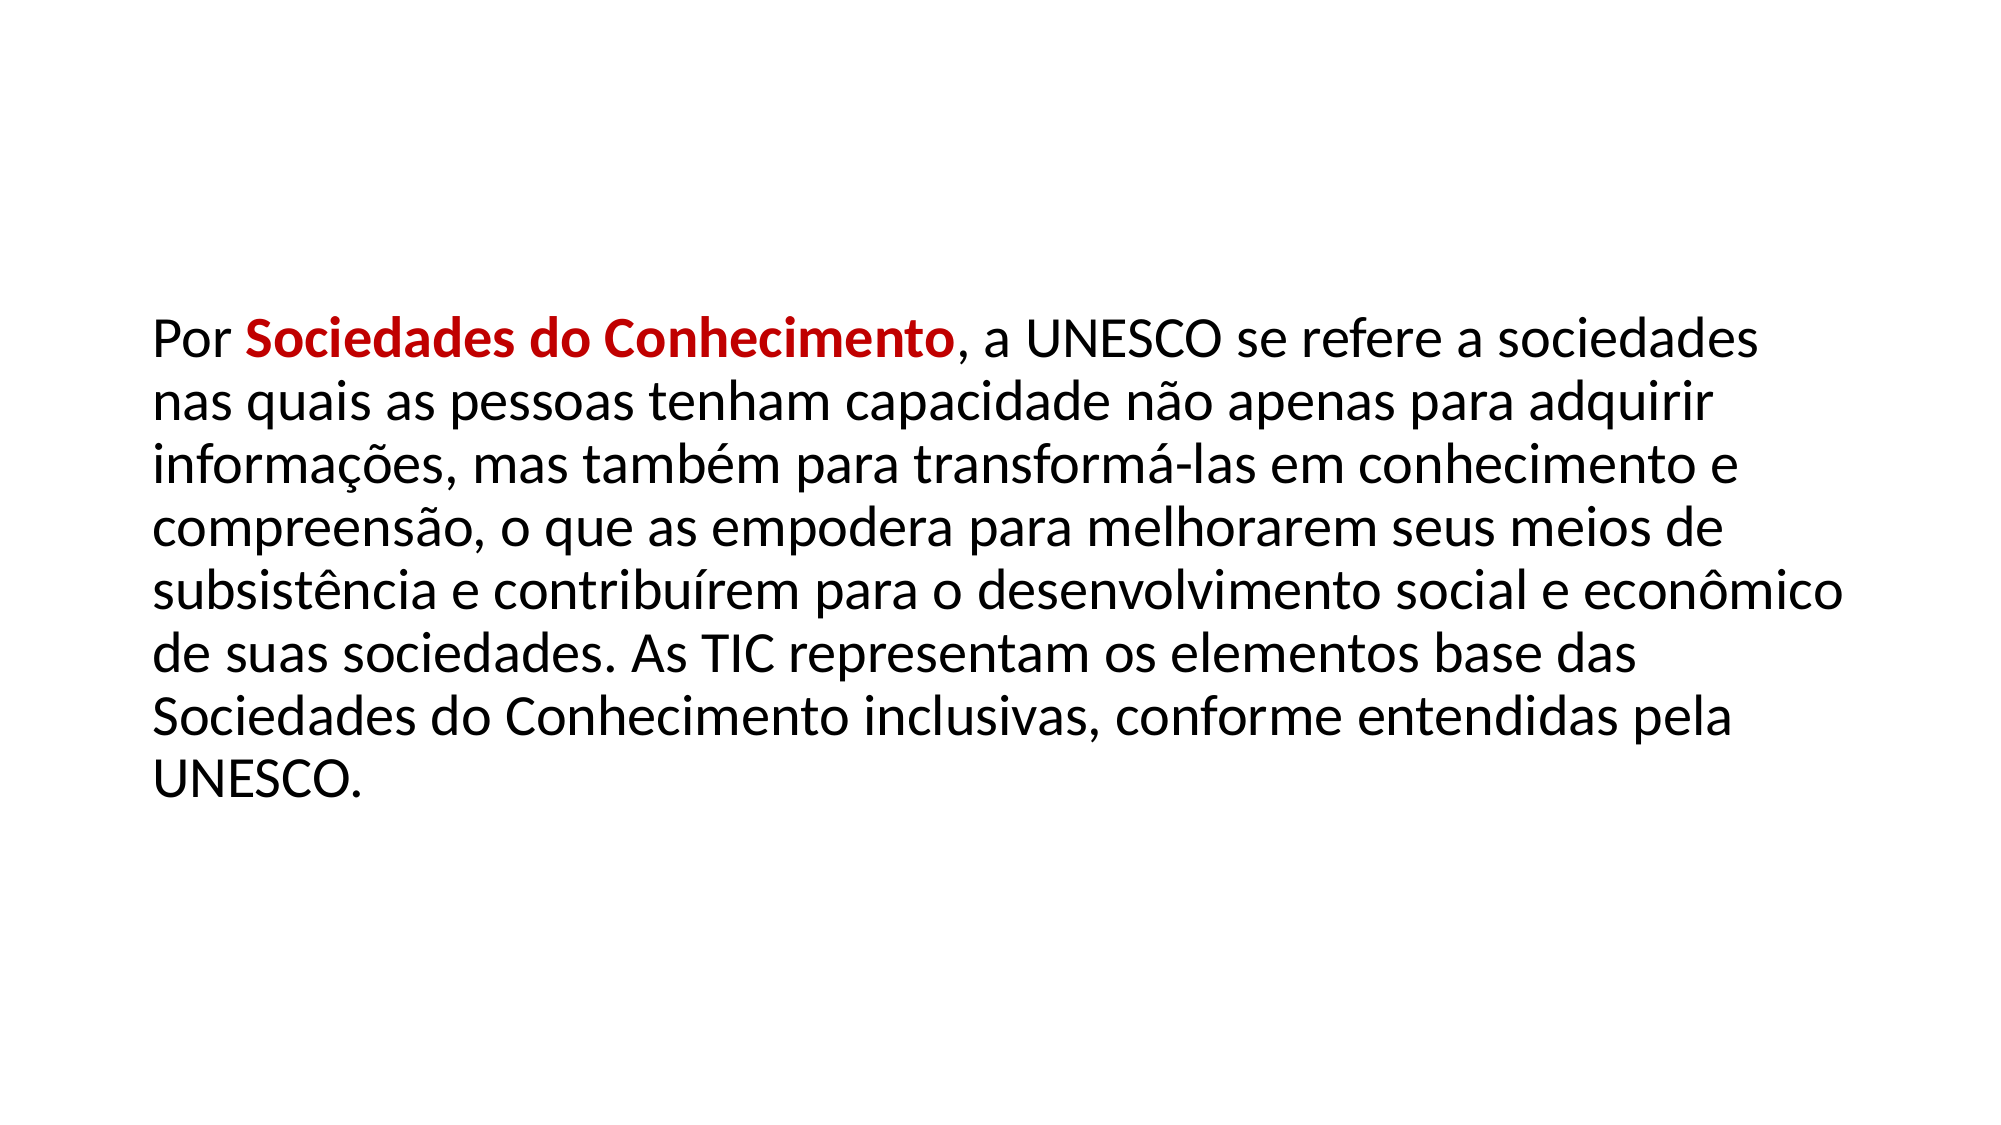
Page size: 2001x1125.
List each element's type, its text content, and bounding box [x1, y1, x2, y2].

list Por Sociedades do Conhecimento, a UNESCO se refere a sociedades nas quais as pessoas tenham capacidade não apenas para adquirir informações, mas também para transformá-las em conhecimento e compreensão, o que as empodera para melhorarem seus meios de subsistência e contribuírem para o desenvolvimento social e econômico de suas sociedades. As TIC representam os elementos base das Sociedades do Conhecimento inclusivas, conforme entendidas pela UNESCO. [137, 299, 1863, 1014]
